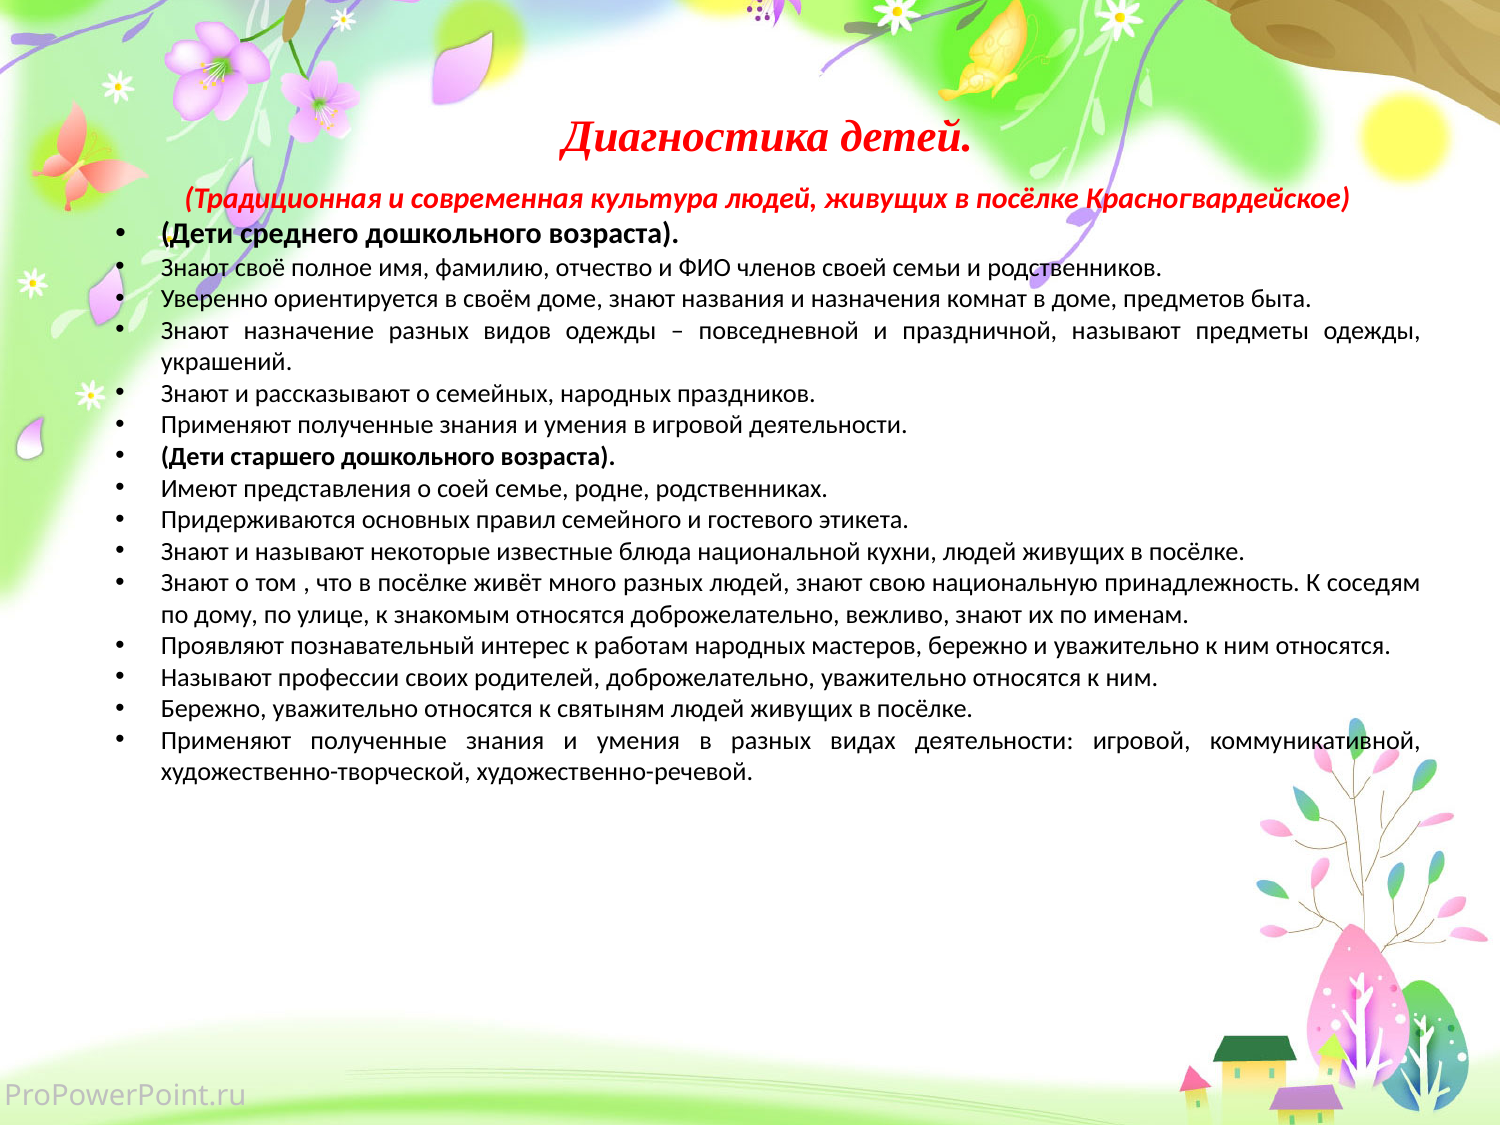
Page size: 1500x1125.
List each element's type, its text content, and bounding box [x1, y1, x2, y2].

text_box Диагностика детей. (Традиционная и современная культура людей, живущих в посёлке Красногвардейское) (Дети среднего дошкольного возраста). Знают своё полное имя, фамилию, отчество и ФИО членов своей семьи и родственников. Уверенно ориентируется в своём доме, знают названия и назначения комнат в доме, предметов быта. Знают назначение разных видов одежды – повседневной и праздничной, называют предметы одежды, украшений. Знают и рассказывают о семейных, народных праздников. Применяют полученные знания и умения в игровой деятельности. (Дети старшего дошкольного возраста). Имеют представления о соей семье, родне, родственниках. Придерживаются основных правил семейного и гостевого этикета. Знают и называют некоторые известные блюда национальной кухни, людей живущих в посёлке. Знают о том , что в посёлке живёт много разных людей, знают свою национальную принадлежность. К соседям по дому, по улице, к знакомым относятся доброжелательно, вежливо, знают их по именам. Проявляют познавательный интерес к работам народных мастеров, бережно и уважительно к ним относятся. Называют профессии своих родителей, доброжелательно, уважительно относятся к ним. Бережно, уважительно относятся к святыням людей живущих в посёлке. Применяют полученные знания и умения в разных видах деятельности: игровой, коммуникативной, художественно-творческой, художественно-речевой. [100, 93, 1436, 799]
picture [0, 0, 1500, 1125]
